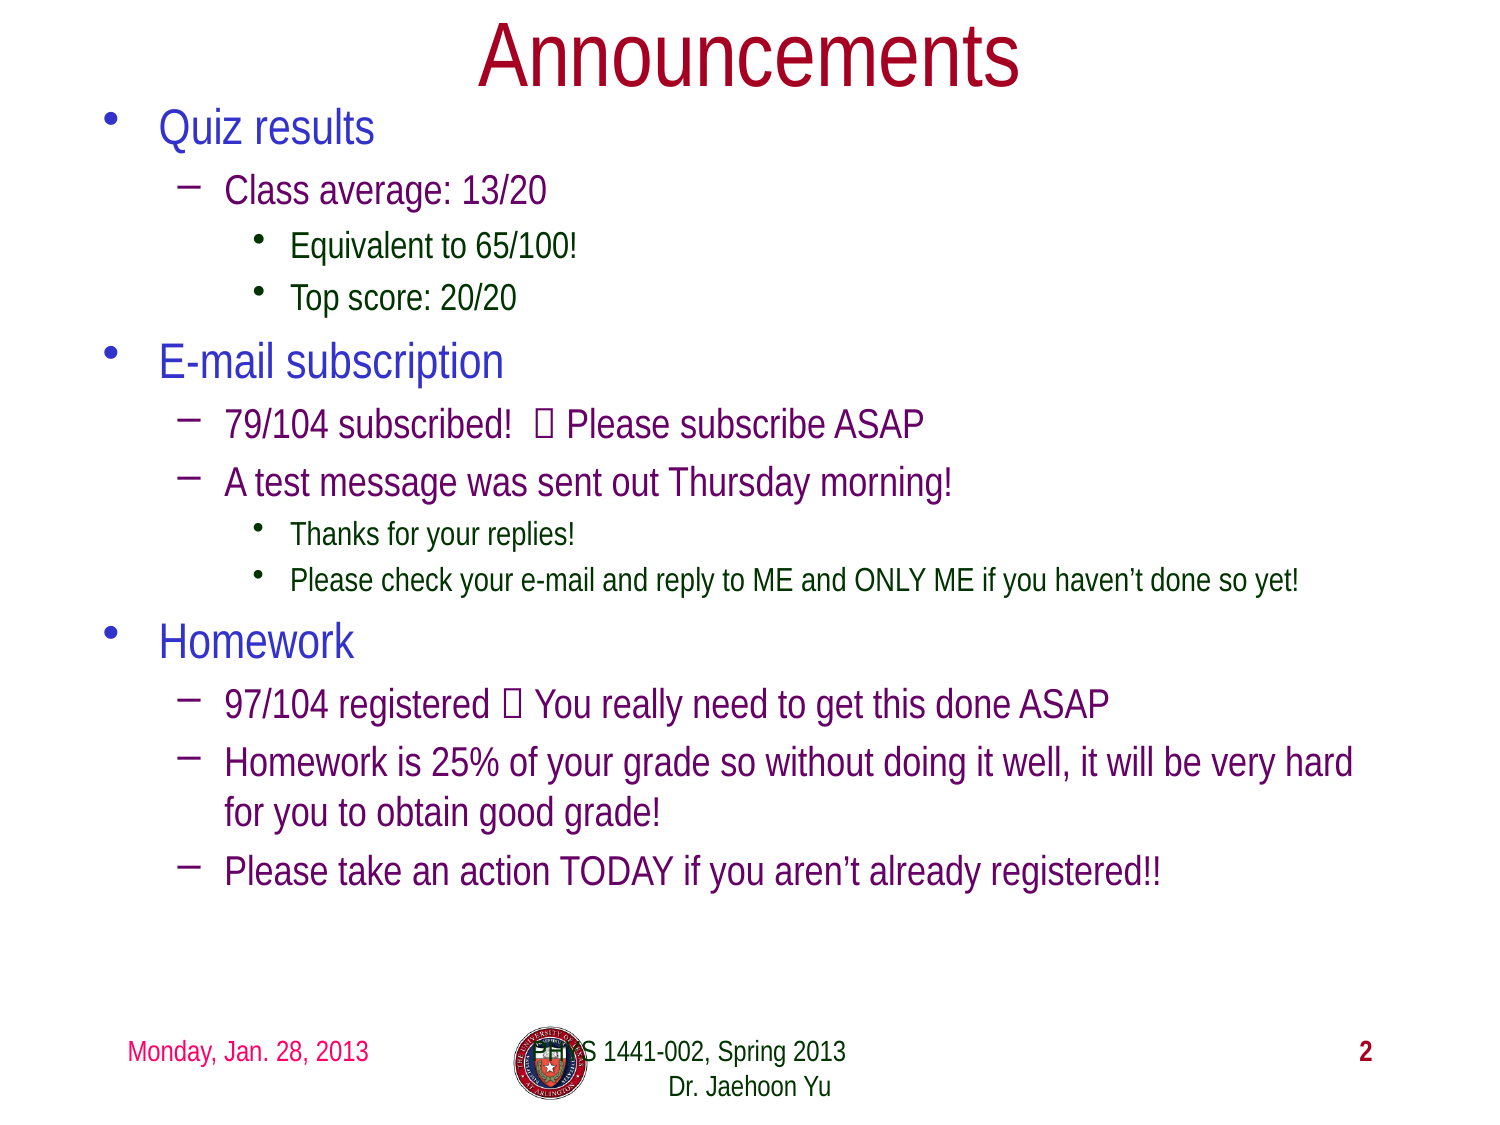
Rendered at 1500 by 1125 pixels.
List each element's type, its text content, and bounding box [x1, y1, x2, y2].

list Quiz results Class average: 13/20 Equivalent to 65/100! Top score: 20/20 E-mail subscription 79/104 subscribed!  Please subscribe ASAP A test message was sent out Thursday morning! Thanks for your replies! Please check your e-mail and reply to ME and ONLY ME if you haven’t done so yet! Homework 97/104 registered  You really need to get this done ASAP Homework is 25% of your grade so without doing it well, it will be very hard for you to obtain good grade! Please take an action TODAY if you aren’t already registered!! [87, 87, 1413, 1001]
slide_number 2 [1074, 1024, 1388, 1101]
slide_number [112, 1024, 426, 1101]
footer PHYS 1441-002, Spring 2013 Dr. Jaehoon Yu [512, 1024, 988, 1101]
title Announcements [112, 0, 1388, 87]
